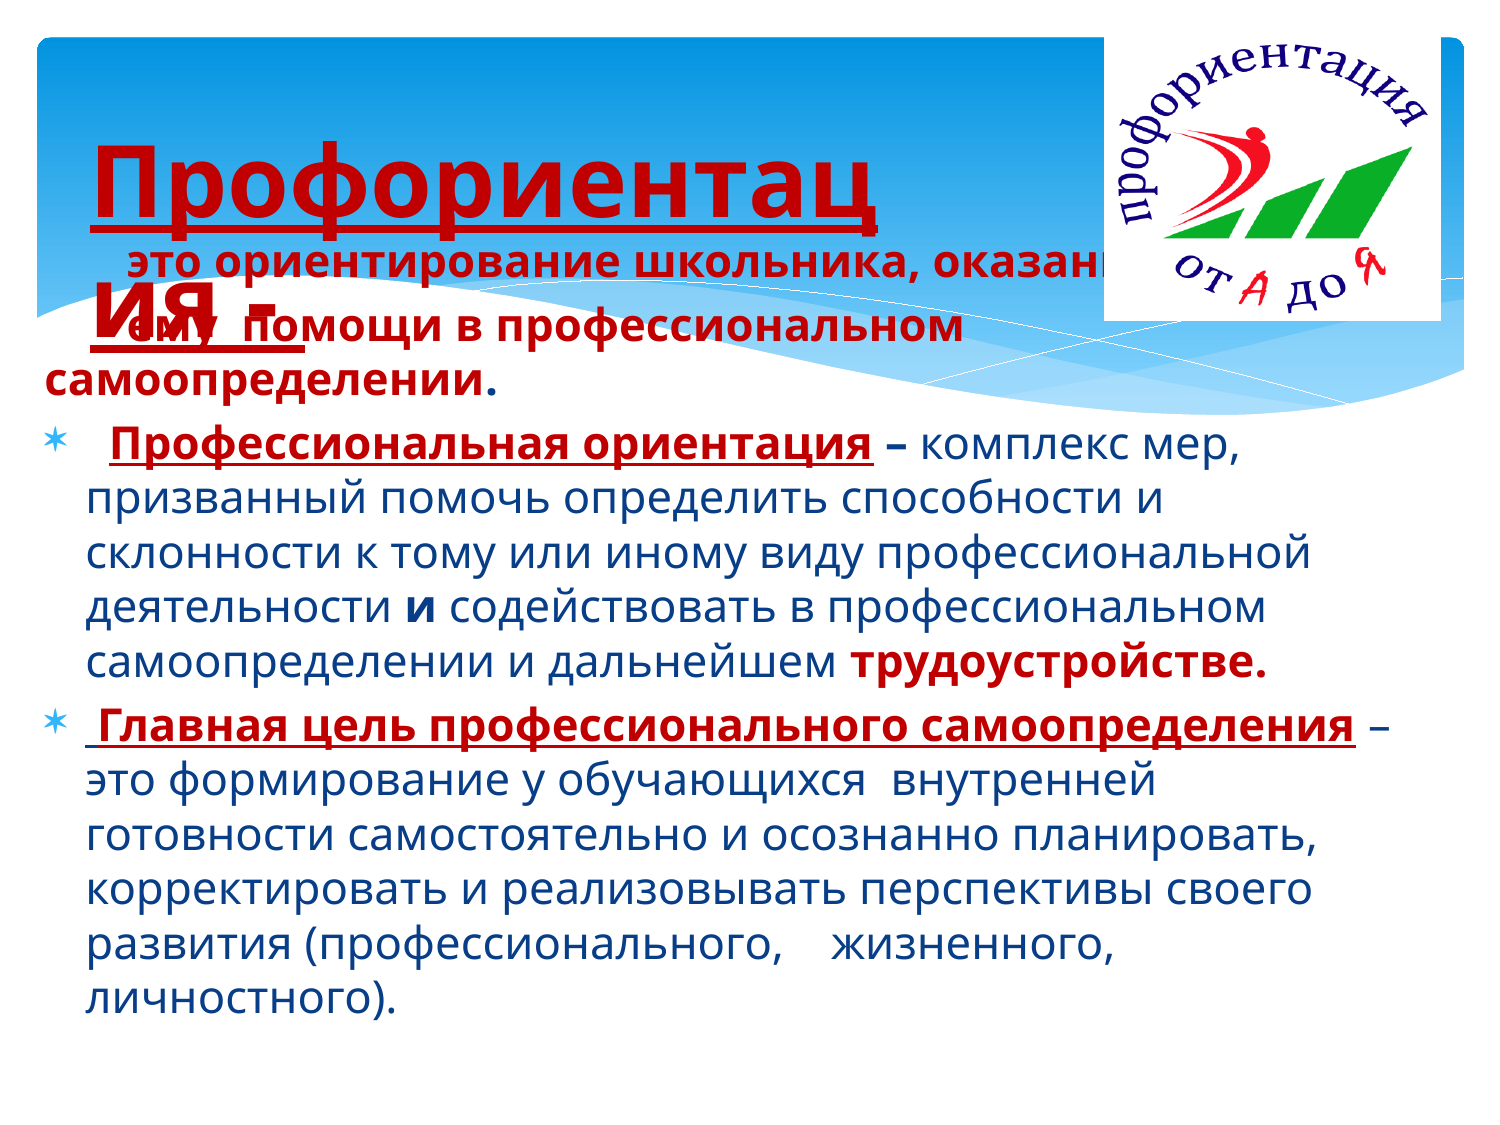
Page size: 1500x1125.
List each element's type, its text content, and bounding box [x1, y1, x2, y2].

list это ориентирование школьника, оказание ему помощи в профессиональном самоопределении. Профессиональная ориентация – комплекс мер, призванный помочь определить способности и склонности к тому или иному виду профессиональной деятельности и содействовать в профессиональном самоопределении и дальнейшем трудоустройстве. Главная цель профессионального самоопределения – это формирование у обучающихся внутренней готовности самостоятельно и осознанно планировать, корректировать и реализовывать перспективы своего развития (профессионального, жизненного, личностного). [29, 160, 1427, 1047]
picture [1104, 36, 1442, 321]
text_box Профориентация - [75, 110, 938, 365]
